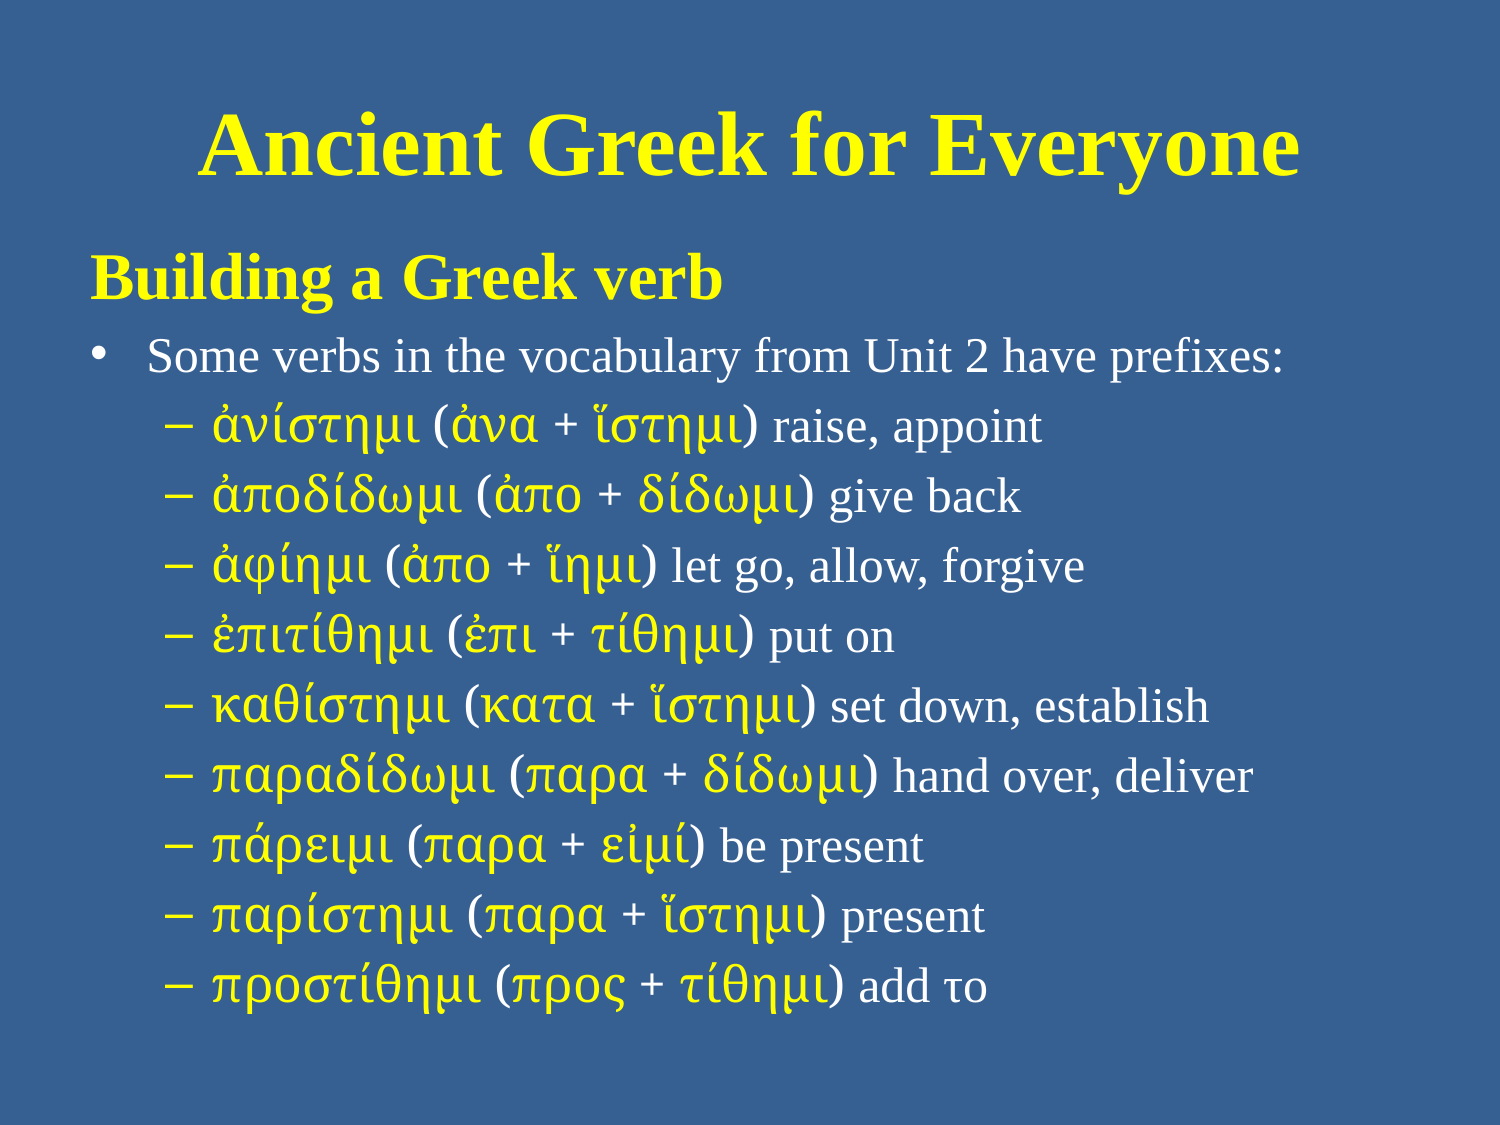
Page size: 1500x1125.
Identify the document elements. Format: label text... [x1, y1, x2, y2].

list Building a Greek verb Some verbs in the vocabulary from Unit 2 have prefixes: ἀνίστημι (ἀνα + ἵστημι) raise, appoint ἀποδίδωμι (ἀπο + δίδωμι) give back ἀφίημι (ἀπο + ἵημι) let go, allow, forgive ἐπιτίθημι (ἐπι + τίθημι) put on καθίστημι (κατα + ἵστημι) set down, establish παραδίδωμι (παρα + δίδωμι) hand over, deliver πάρειμι (παρα + εἰμί) be present παρίστημι (παρα + ἵστημι) present προστίθημι (προς + τίθημι) add το [75, 224, 1475, 1063]
title Ancient Greek for Everyone [75, 45, 1425, 224]
